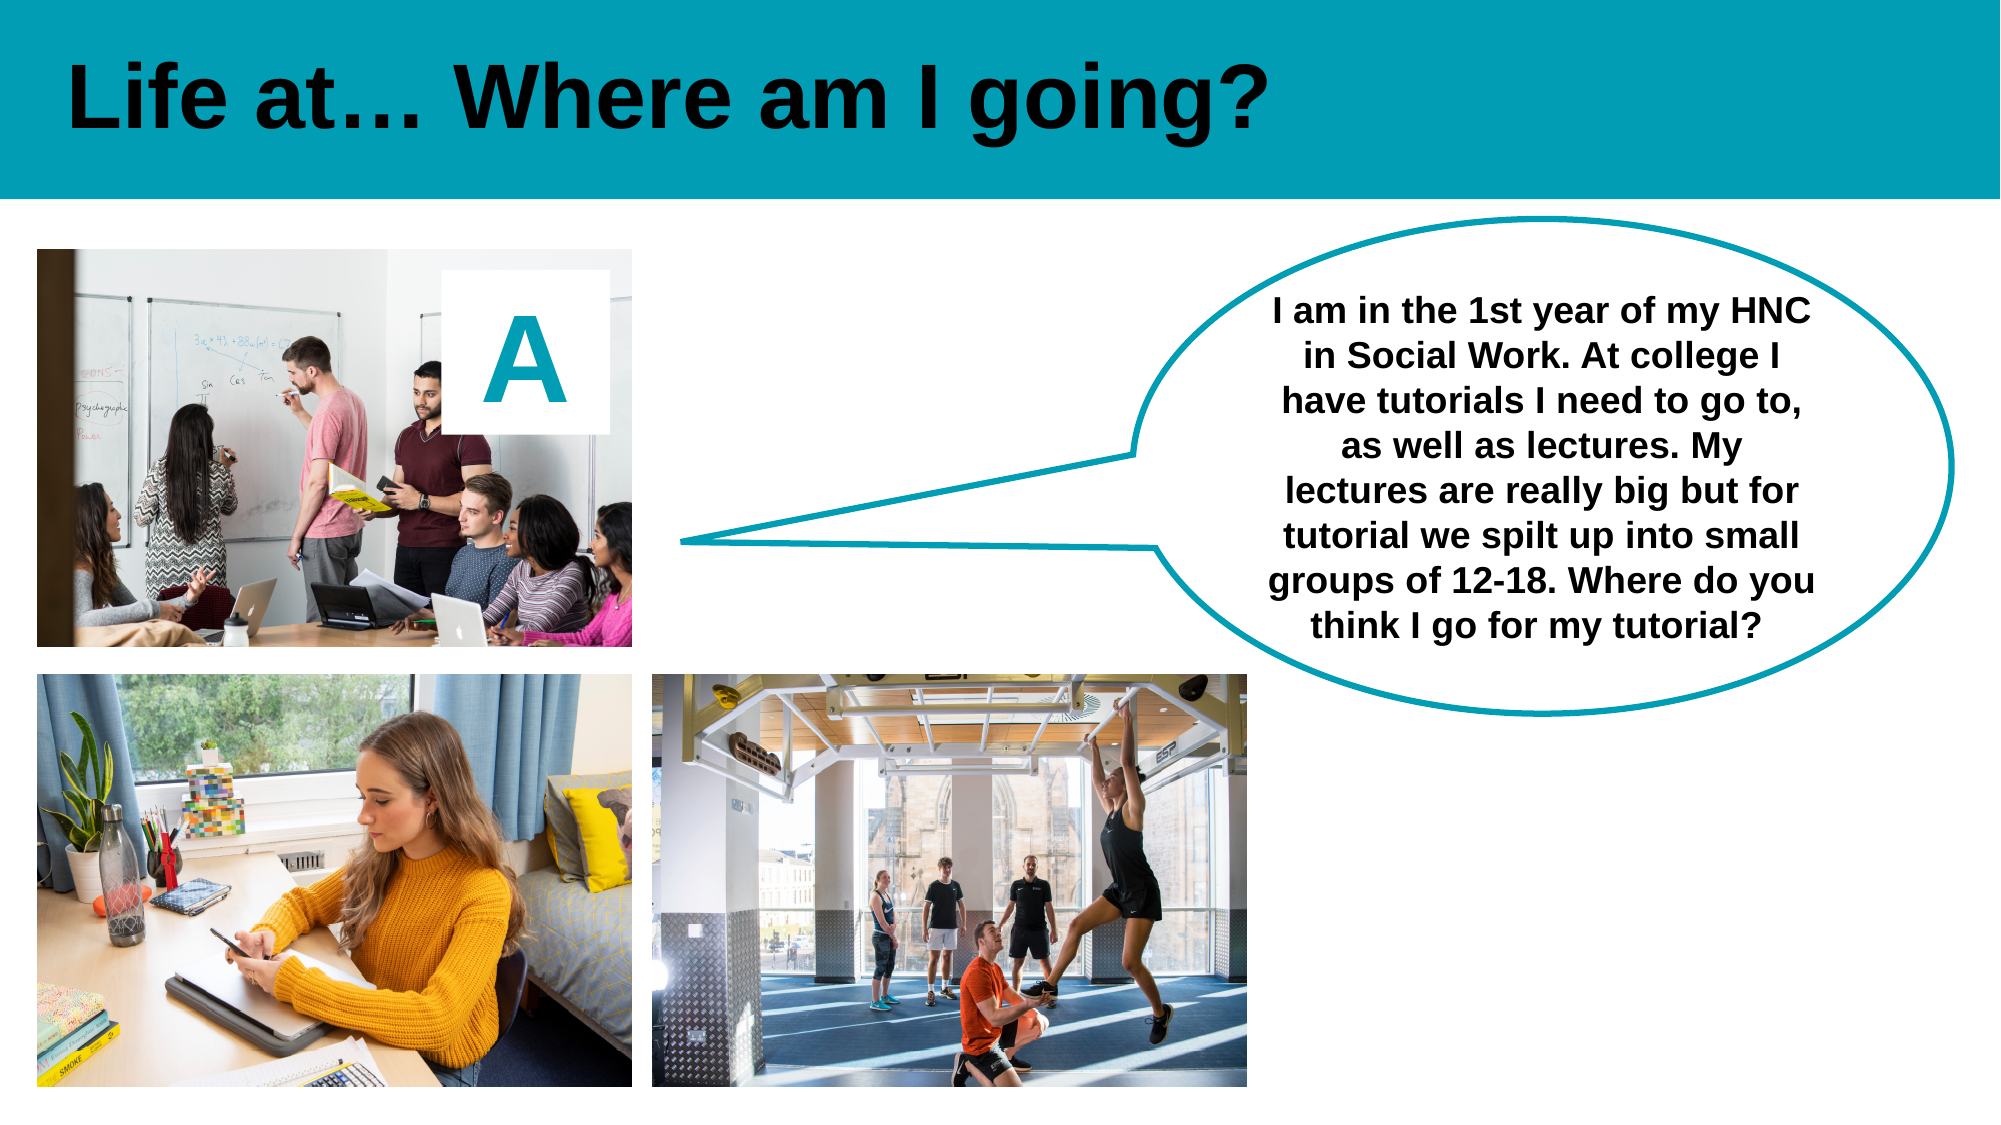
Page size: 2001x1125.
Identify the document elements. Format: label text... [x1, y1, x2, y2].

picture [37, 249, 632, 647]
text_box I am in the 1st year of my HNC in Social Work. At college I have tutorials I need to go to, as well as lectures. My lectures are really big but for tutorial we spilt up into small groups of 12-18. Where do you think I go for my tutorial? [680, 217, 1953, 715]
picture [37, 674, 632, 1087]
text_box [0, 0, 2000, 200]
text_box Life at… Where am I going? [51, 42, 1864, 147]
picture [652, 674, 1247, 1087]
